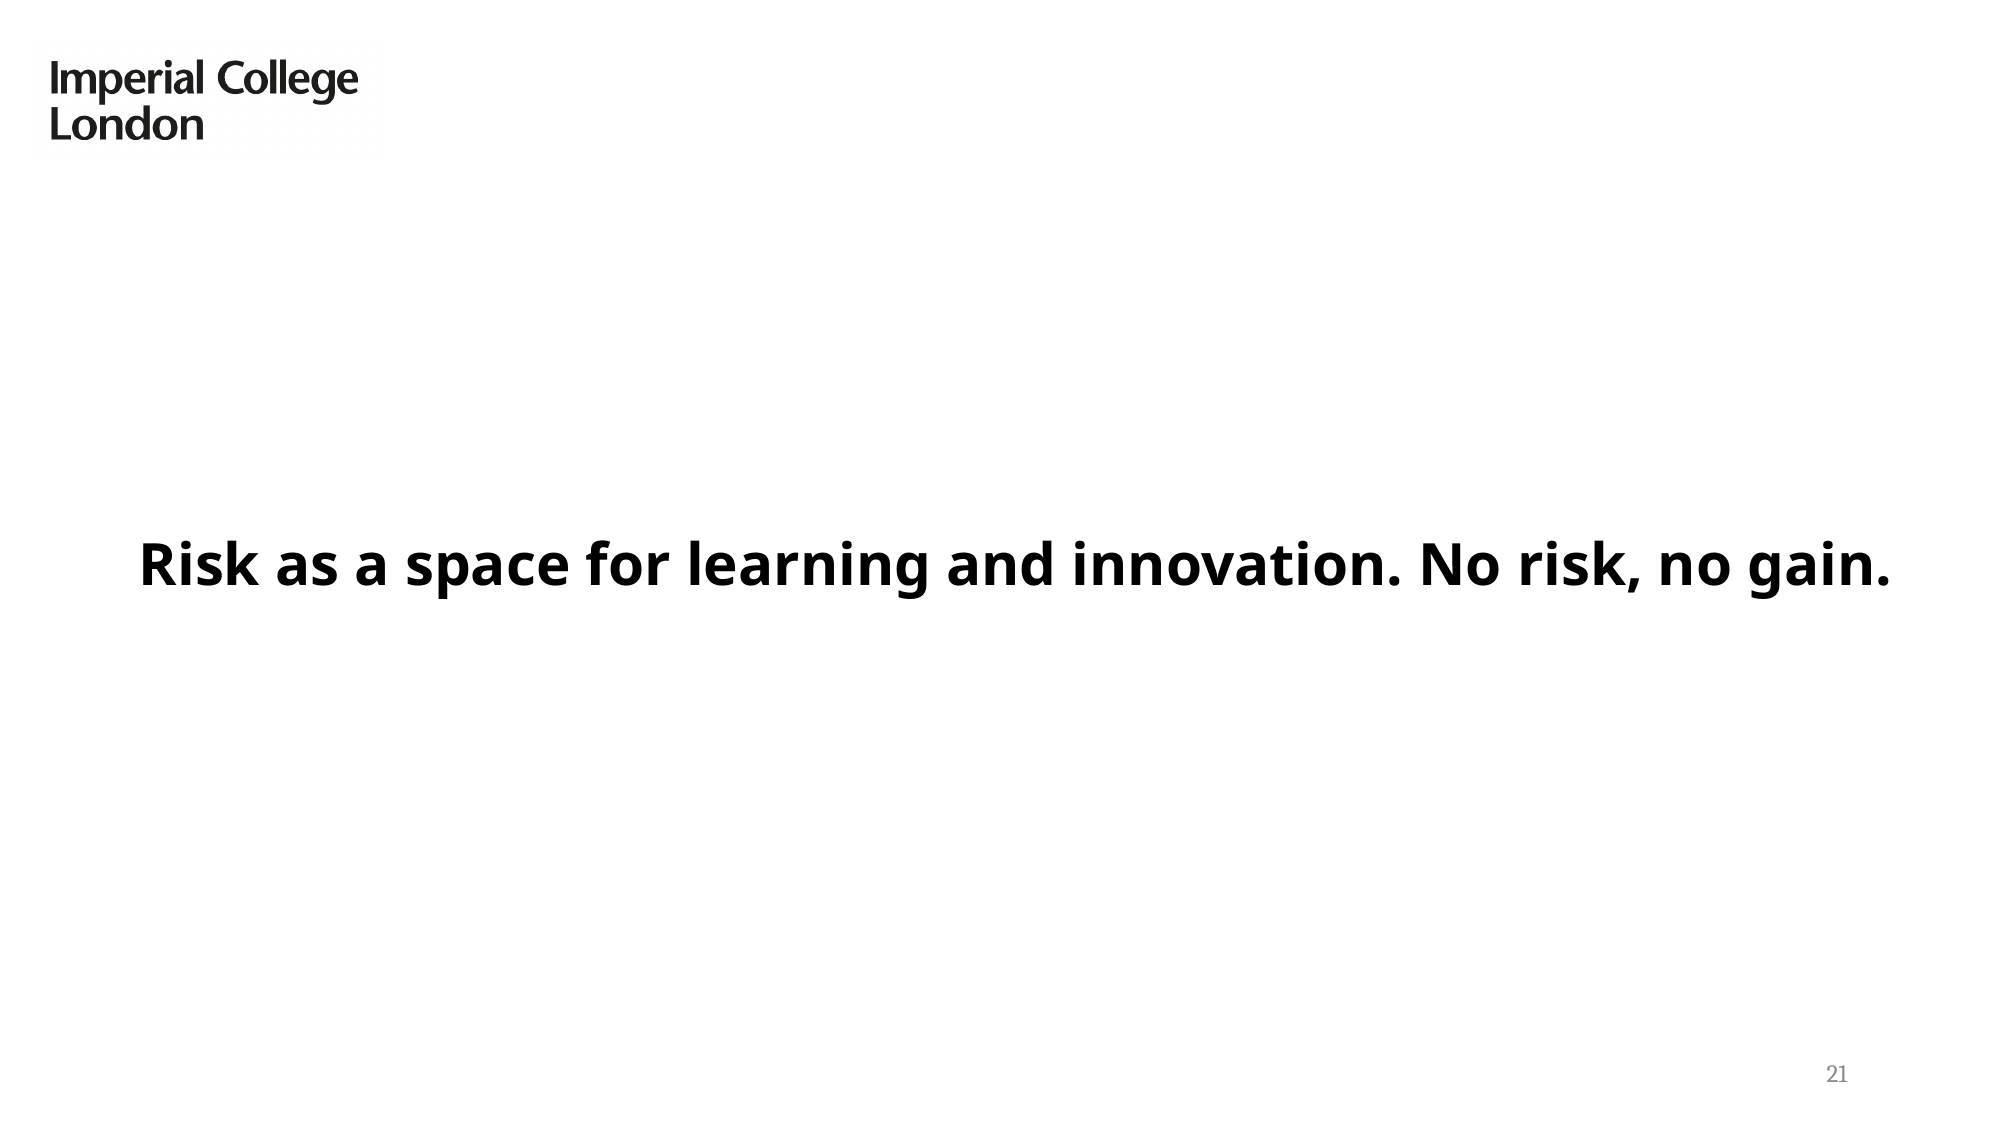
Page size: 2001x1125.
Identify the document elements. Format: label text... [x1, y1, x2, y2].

slide_number 21 [1412, 1042, 1863, 1103]
text_box Risk as a space for learning and innovation. No risk, no gain. [124, 519, 1908, 605]
picture [27, 35, 382, 164]
